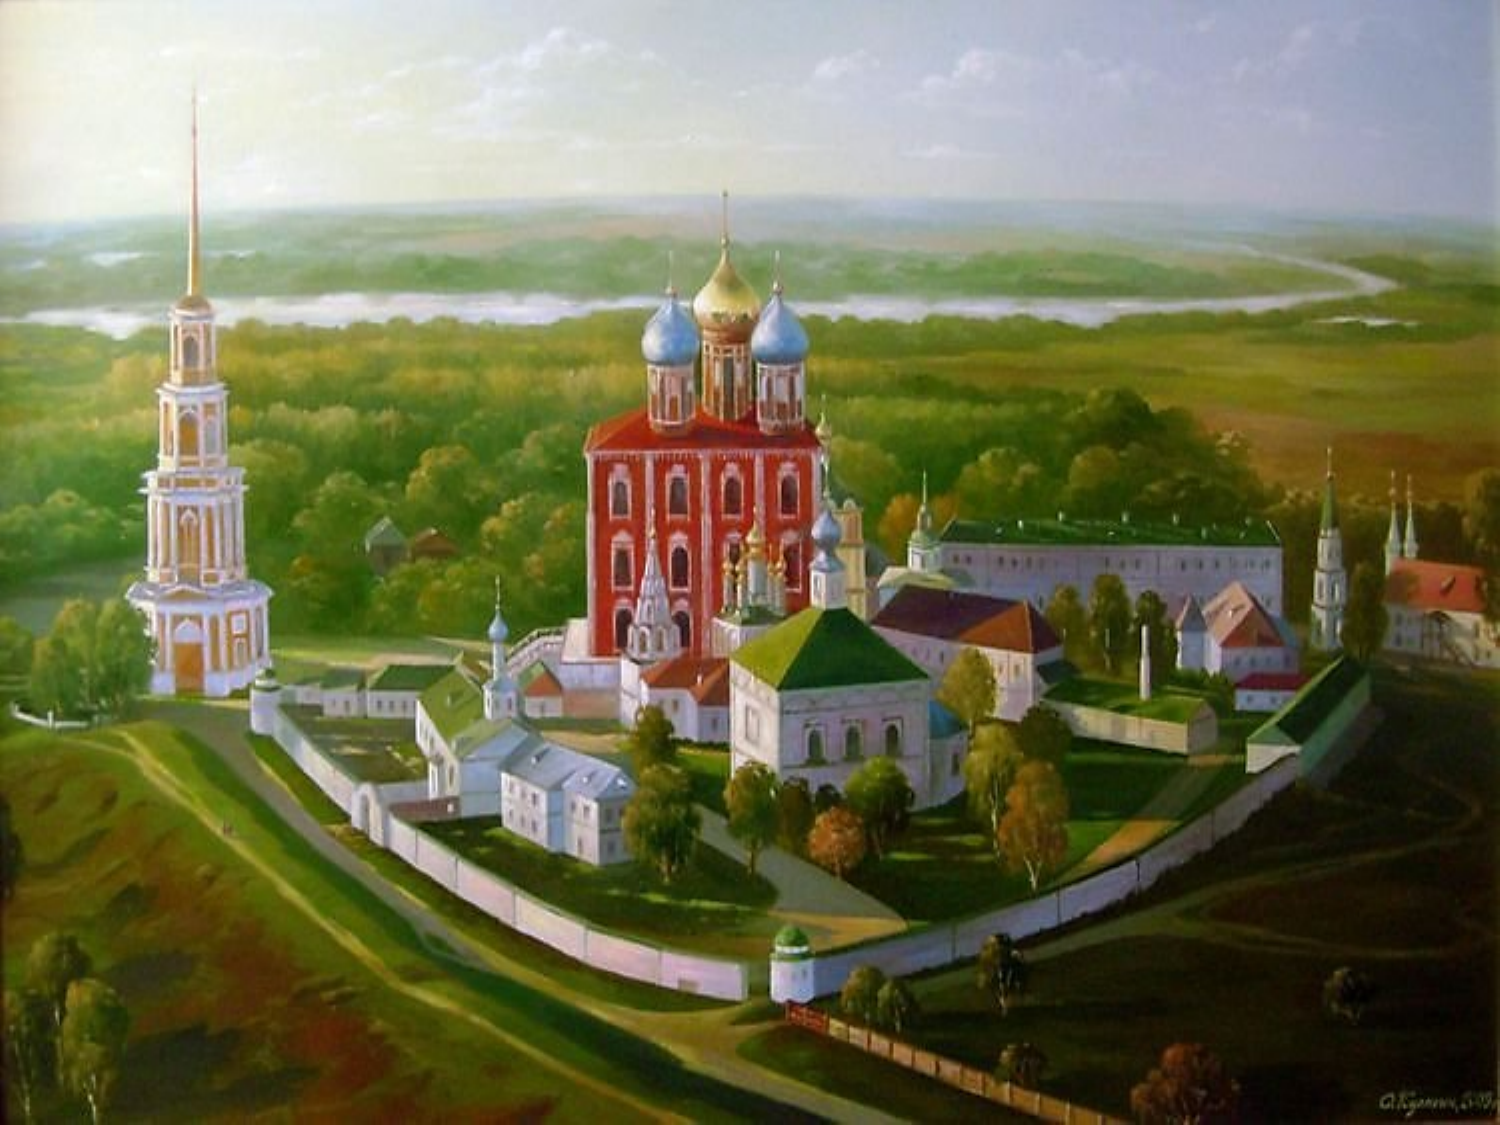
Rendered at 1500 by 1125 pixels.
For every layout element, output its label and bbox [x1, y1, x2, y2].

list [0, 0, 1500, 1125]
